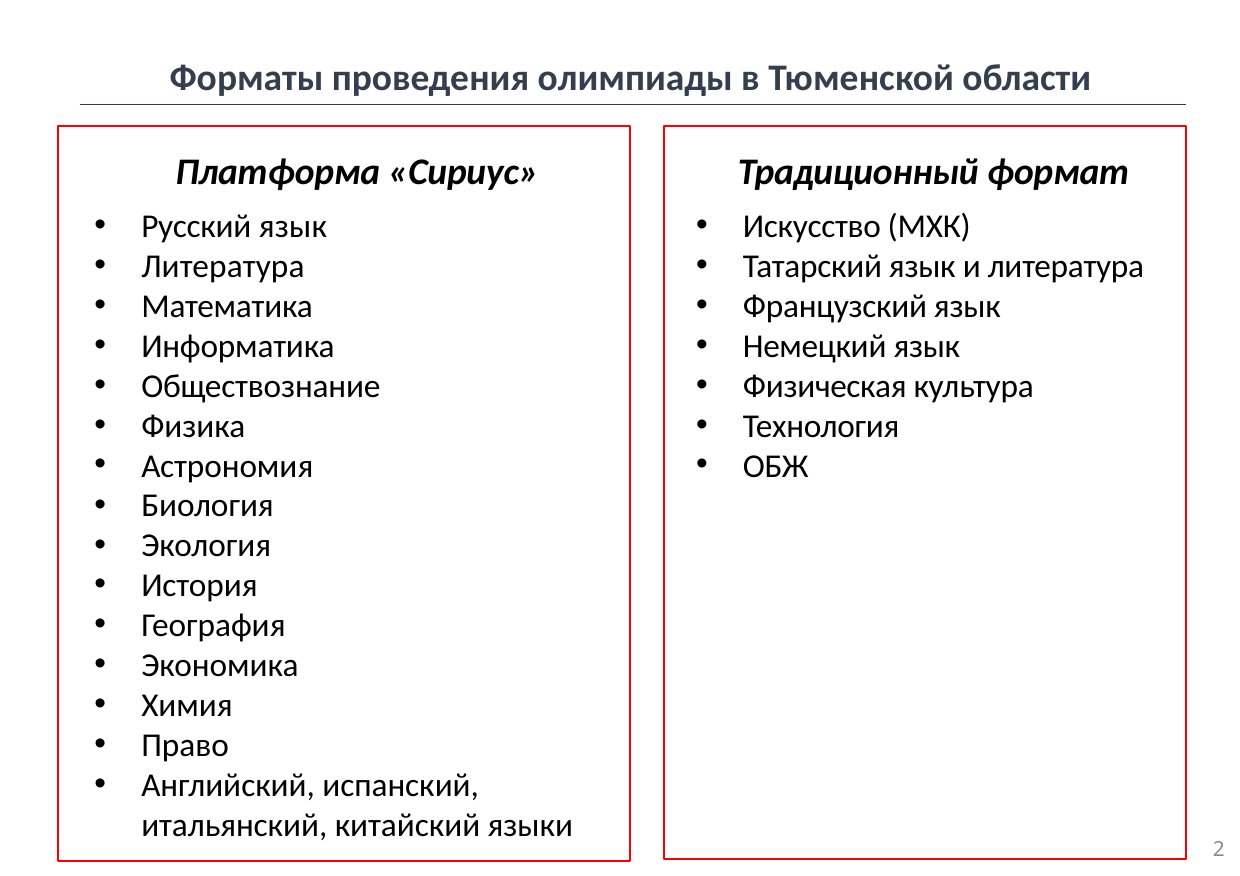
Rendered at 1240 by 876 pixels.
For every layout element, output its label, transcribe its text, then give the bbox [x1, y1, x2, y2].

text_box Традиционный формат Искусство (МХК) Татарский язык и литература Французский язык Немецкий язык Физическая культура Технология ОБЖ [681, 139, 1186, 531]
text_box Форматы проведения олимпиады в Тюменской области [84, 52, 1186, 98]
slide_number 2 [1168, 826, 1240, 873]
text_box [663, 125, 1187, 860]
text_box [57, 125, 631, 862]
text_box Платформа «Сириус» Русский язык Литература Математика Информатика Обществознание Физика Астрономия Биология Экология История География Экономика Химия Право Английский, испанский, итальянский, китайский языки [79, 139, 636, 851]
